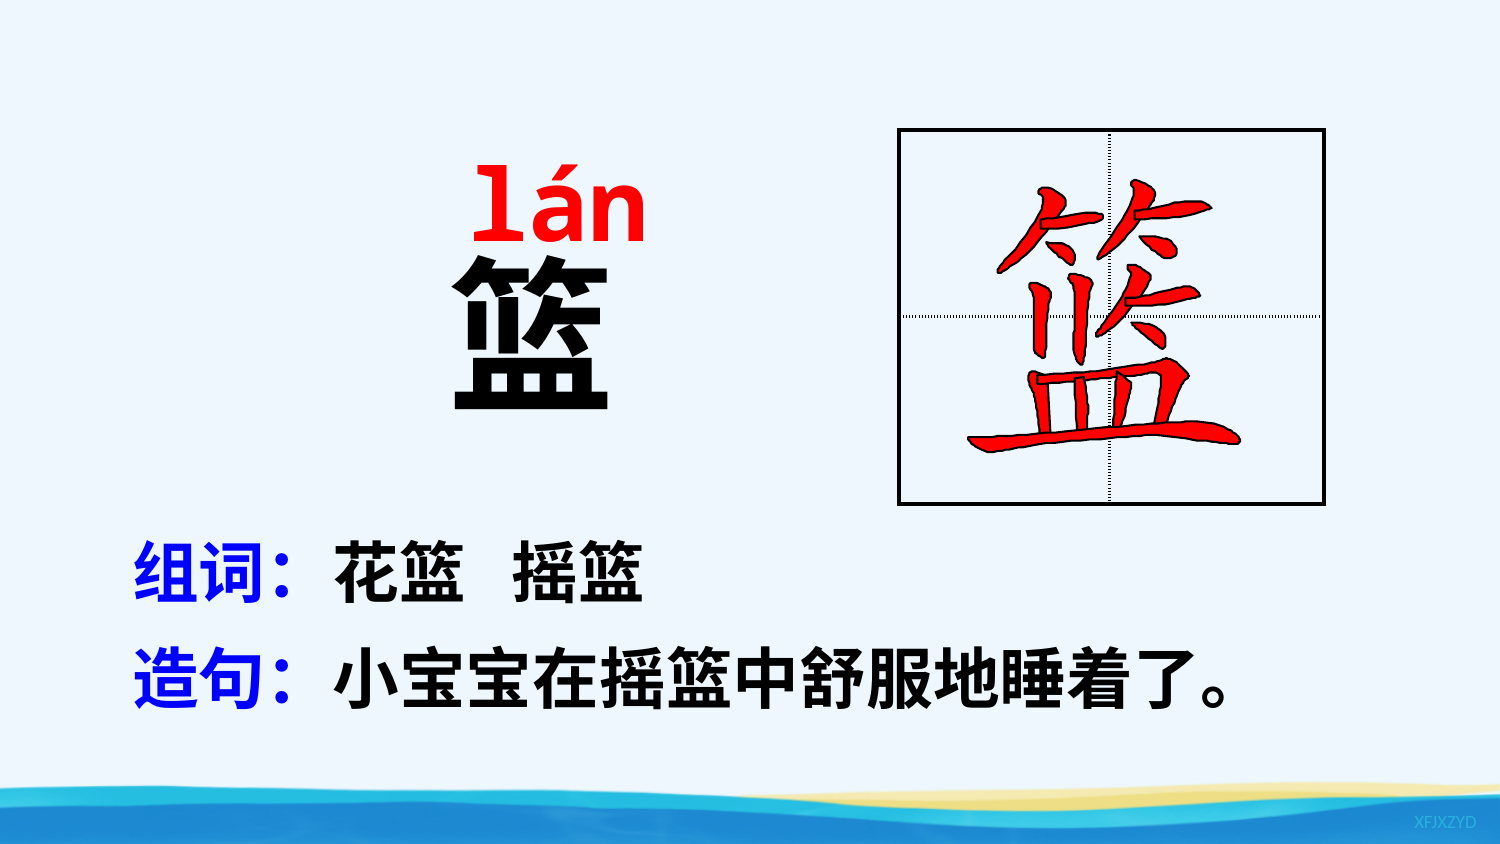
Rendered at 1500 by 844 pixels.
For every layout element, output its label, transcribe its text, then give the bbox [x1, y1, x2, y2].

text_box [1097, 179, 1156, 260]
text_box [968, 421, 1241, 453]
text_box [1139, 236, 1177, 259]
text_box [1067, 273, 1093, 365]
text_box [1037, 357, 1190, 423]
table_header [1109, 132, 1322, 316]
text_box [1096, 264, 1151, 337]
text_box [1040, 212, 1103, 229]
text_box [1046, 242, 1075, 265]
text_box lán [453, 133, 820, 269]
text_box [1029, 282, 1051, 358]
text_box 篮 [433, 224, 631, 440]
table_header [901, 132, 1109, 316]
table_cell [1109, 316, 1322, 502]
picture [0, 0, 1500, 844]
text_box [1134, 201, 1212, 220]
text_box [1028, 371, 1051, 433]
text_box [1125, 286, 1201, 306]
table_cell [901, 316, 1109, 502]
text_box [1113, 371, 1132, 426]
text_box [1131, 322, 1166, 349]
text_box [1074, 377, 1089, 430]
text_box 造句：小宝宝在摇篮中舒服地睡着了。 [117, 629, 1500, 725]
text_box 组词：花篮 摇篮 [117, 523, 1352, 618]
text_box [997, 187, 1066, 273]
